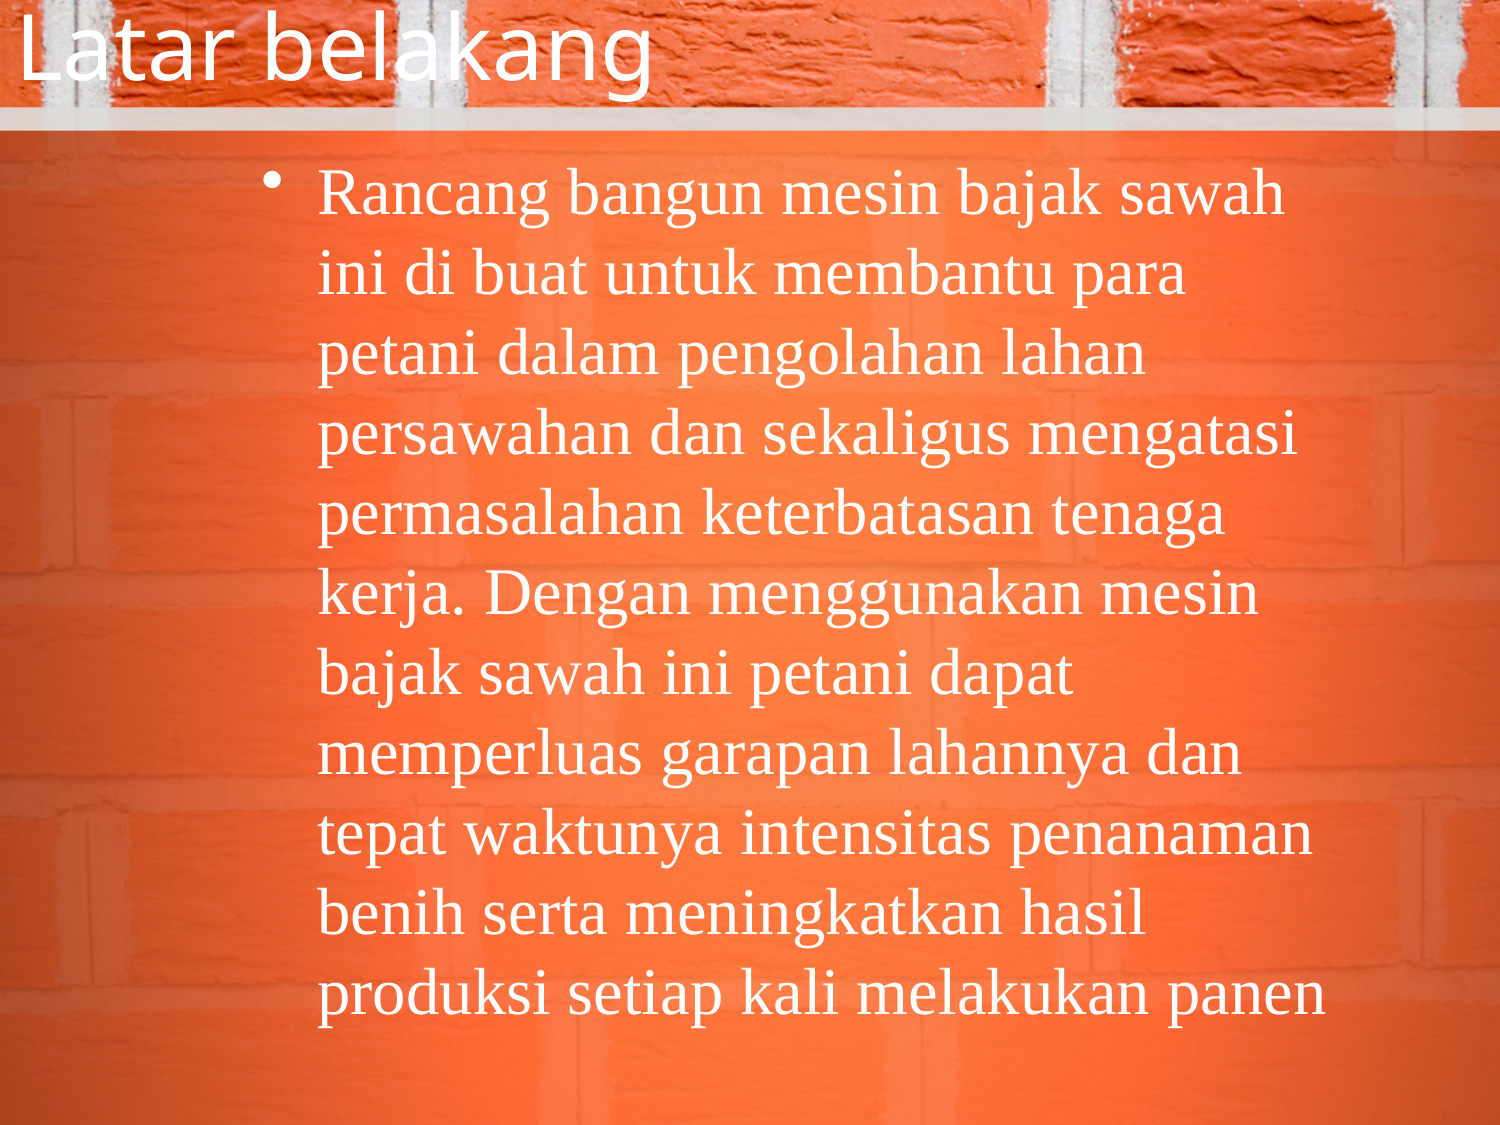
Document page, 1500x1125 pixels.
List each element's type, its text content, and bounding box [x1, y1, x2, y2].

title Latar belakang [0, 0, 1426, 88]
list Rancang bangun mesin bajak sawah ini di buat untuk membantu para petani dalam pengolahan lahan persawahan dan sekaligus mengatasi permasalahan keterbatasan tenaga kerja. Dengan menggunakan mesin bajak sawah ini petani dapat memperluas garapan lahannya dan tepat waktunya intensitas penanaman benih serta meningkatkan hasil produksi setiap kali melakukan panen [245, 140, 1372, 851]
picture [0, 0, 1500, 1125]
